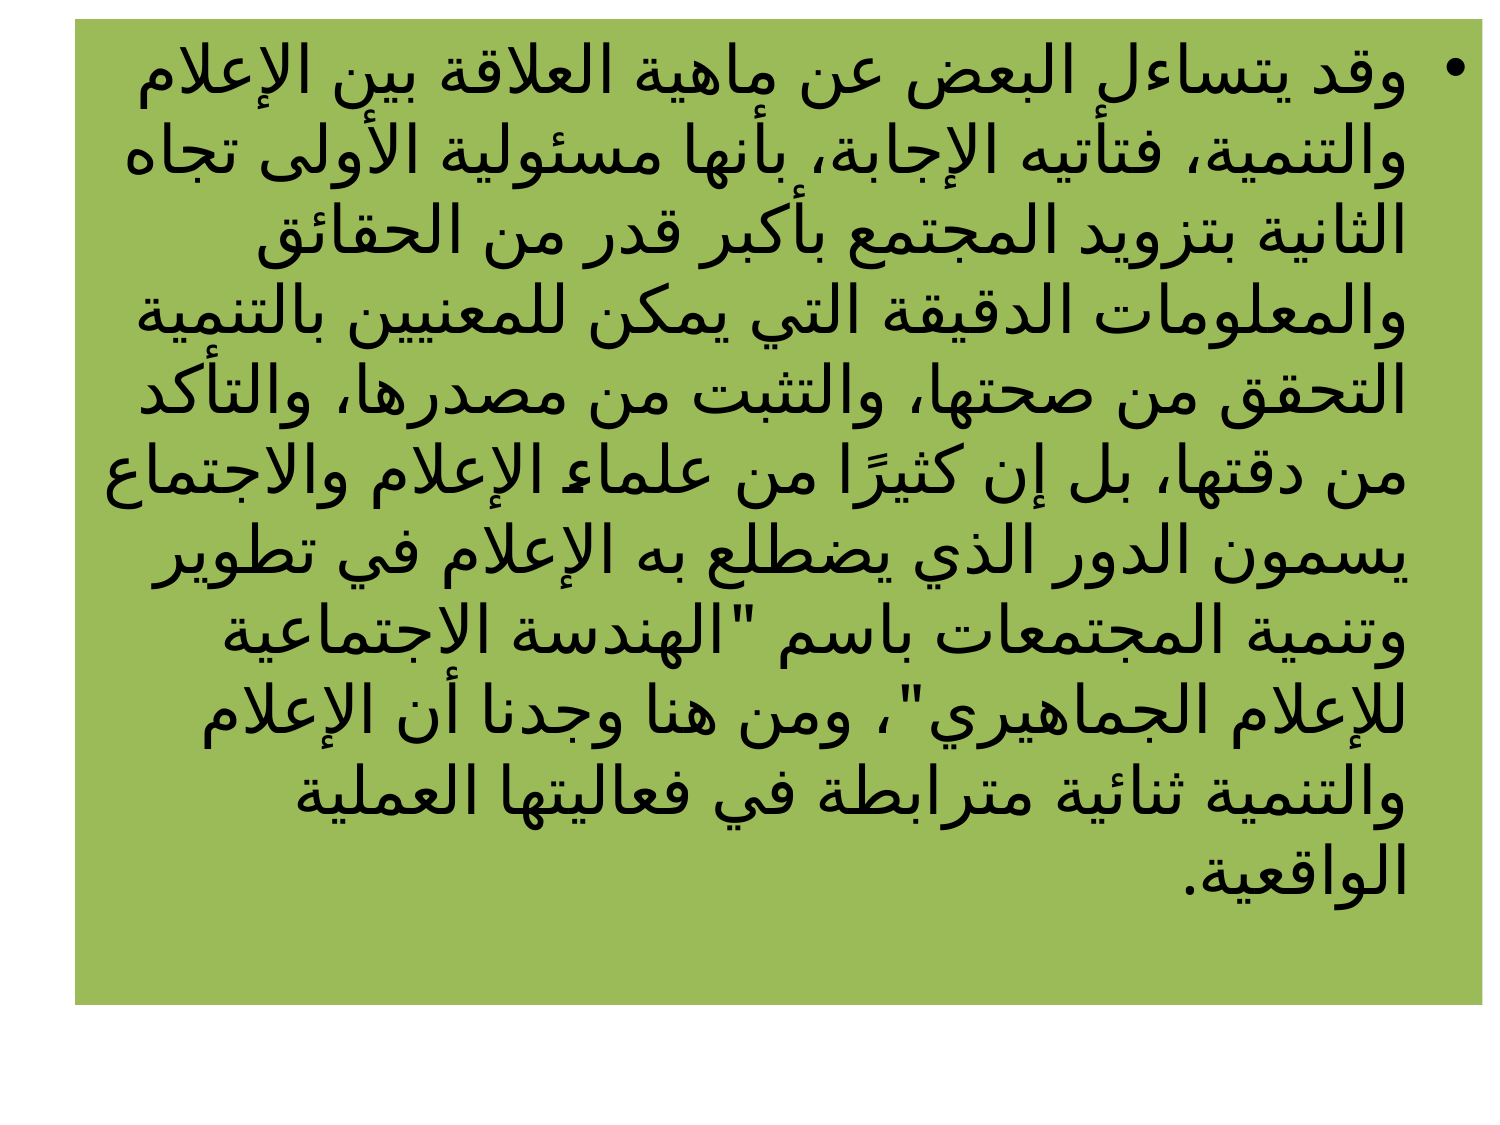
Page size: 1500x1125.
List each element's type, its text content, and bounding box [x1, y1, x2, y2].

list وقد يتساءل البعض عن ماهية العلاقة بين الإعلام والتنمية، فتأتيه الإجابة، بأنها مسئولية الأولى تجاه الثانية بتزويد المجتمع بأكبر قدر من الحقائق والمعلومات الدقيقة التي يمكن للمعنيين بالتنمية التحقق من صحتها، والتثبت من مصدرها، والتأكد من دقتها، بل إن كثيرًا من علماء الإعلام والاجتماع يسمون الدور الذي يضطلع به الإعلام في تطوير وتنمية المجتمعات باسم "الهندسة الاجتماعية للإعلام الجماهيري"، ومن هنا وجدنا أن الإعلام والتنمية ثنائية مترابطة في فعاليتها العملية الواقعية. [75, 19, 1483, 1005]
